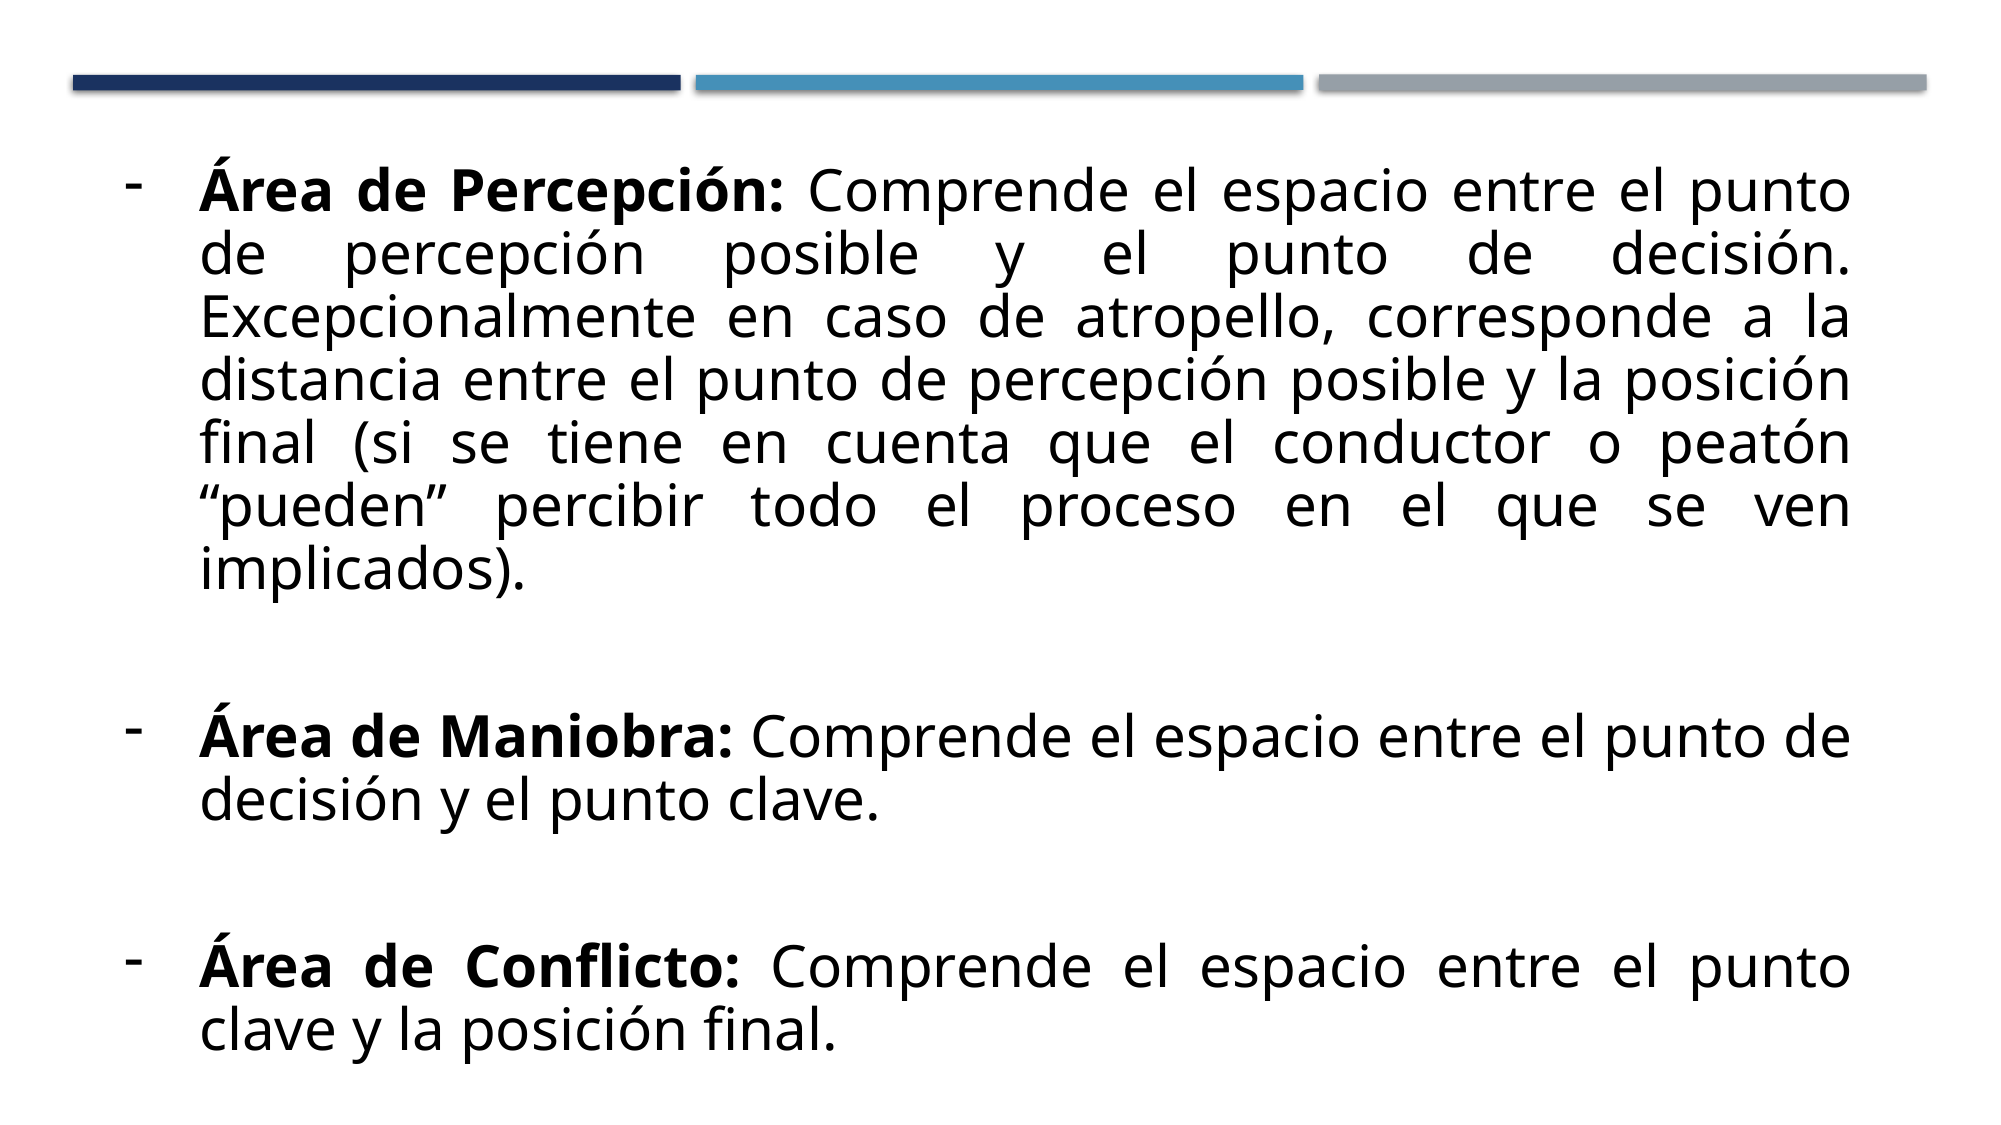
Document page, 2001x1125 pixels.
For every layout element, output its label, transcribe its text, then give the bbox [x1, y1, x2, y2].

text_box Área de Percepción: Comprende el espacio entre el punto de percepción posible y el punto de decisión. Excepcionalmente en caso de atropello, corresponde a la distancia entre el punto de percepción posible y la posición final (si se tiene en cuenta que el conductor o peatón “pueden” percibir todo el proceso en el que se ven implicados). Área de Maniobra: Comprende el espacio entre el punto de decisión y el punto clave. Área de Conflicto: Comprende el espacio entre el punto clave y la posición final. [109, 154, 1868, 1071]
